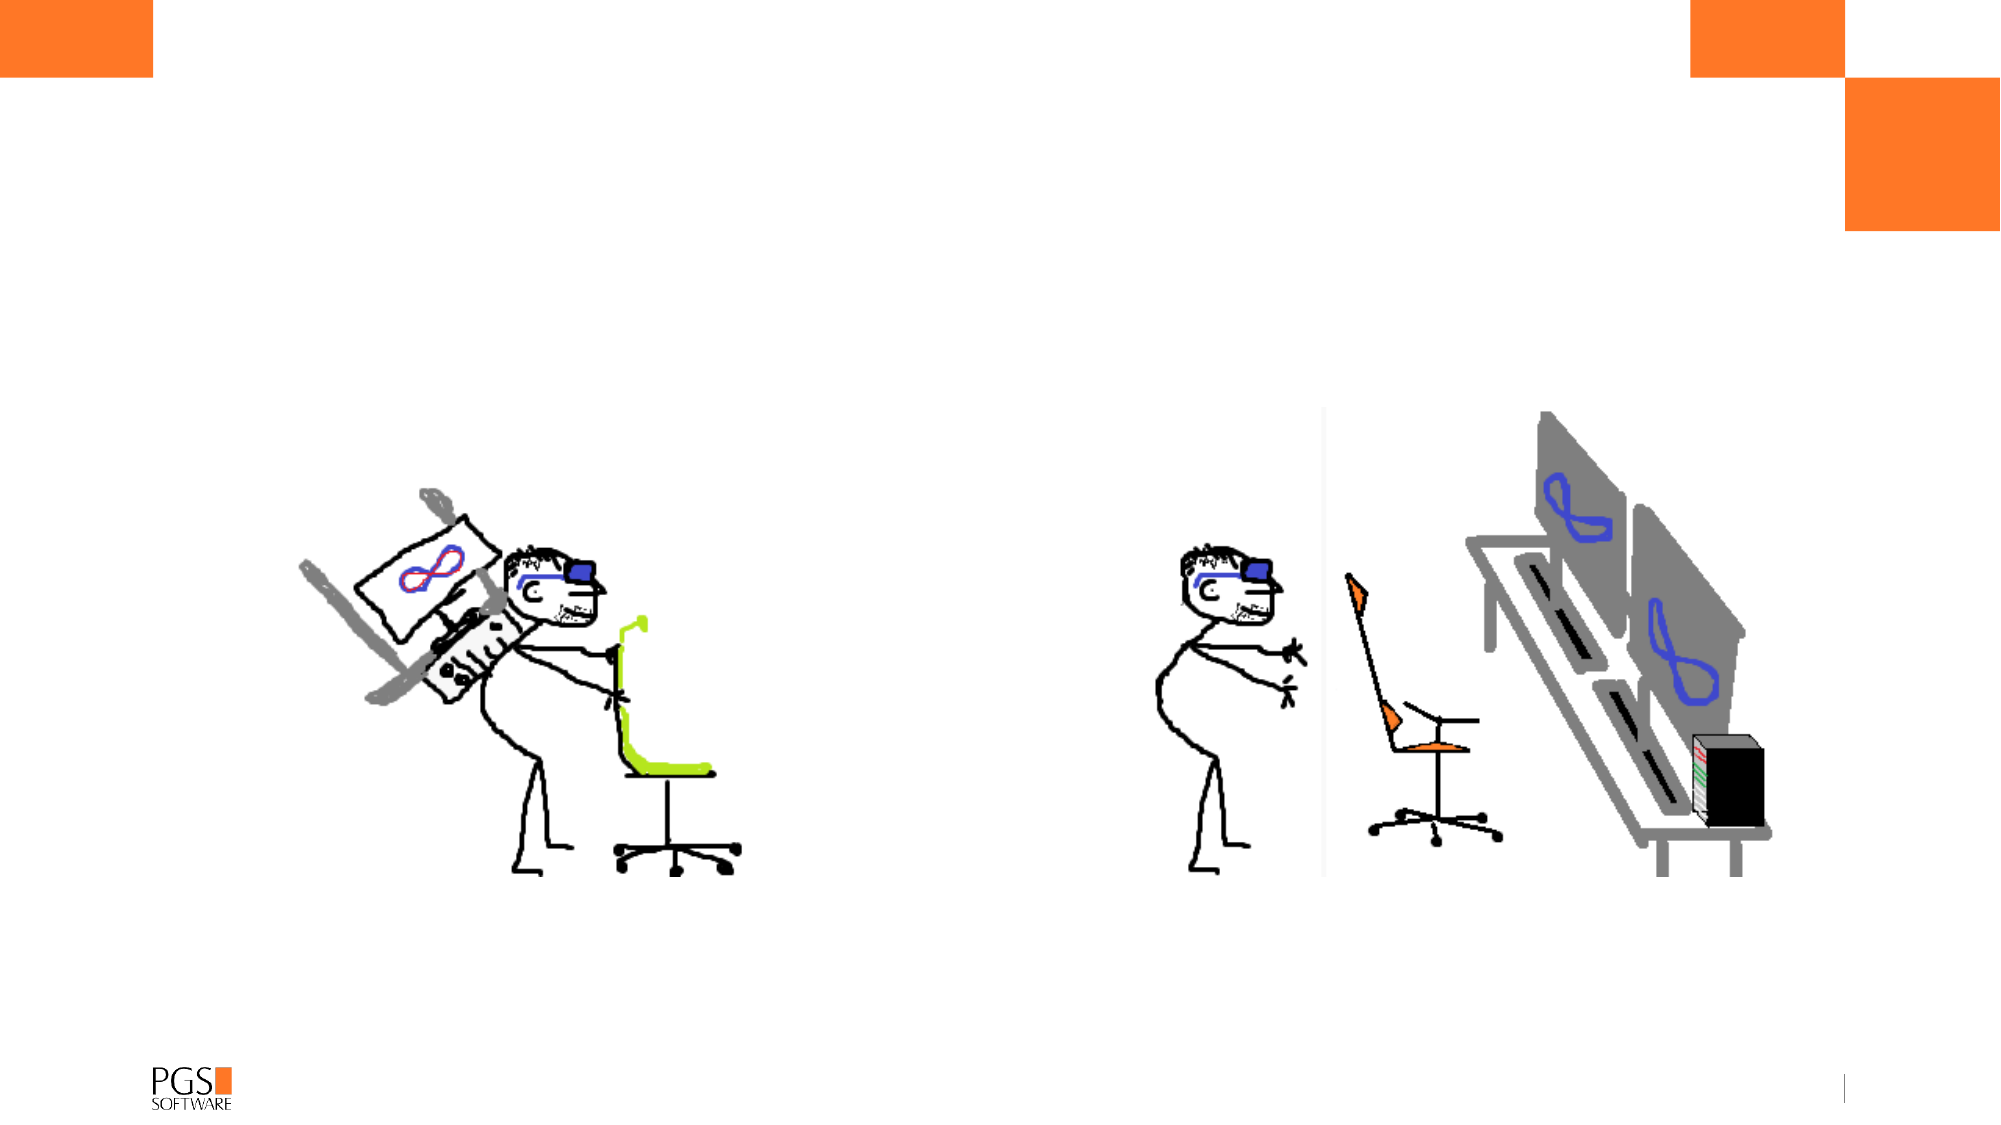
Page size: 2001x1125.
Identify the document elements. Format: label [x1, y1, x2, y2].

list [1148, 407, 1774, 877]
picture [137, 1052, 246, 1125]
list [224, 407, 850, 877]
